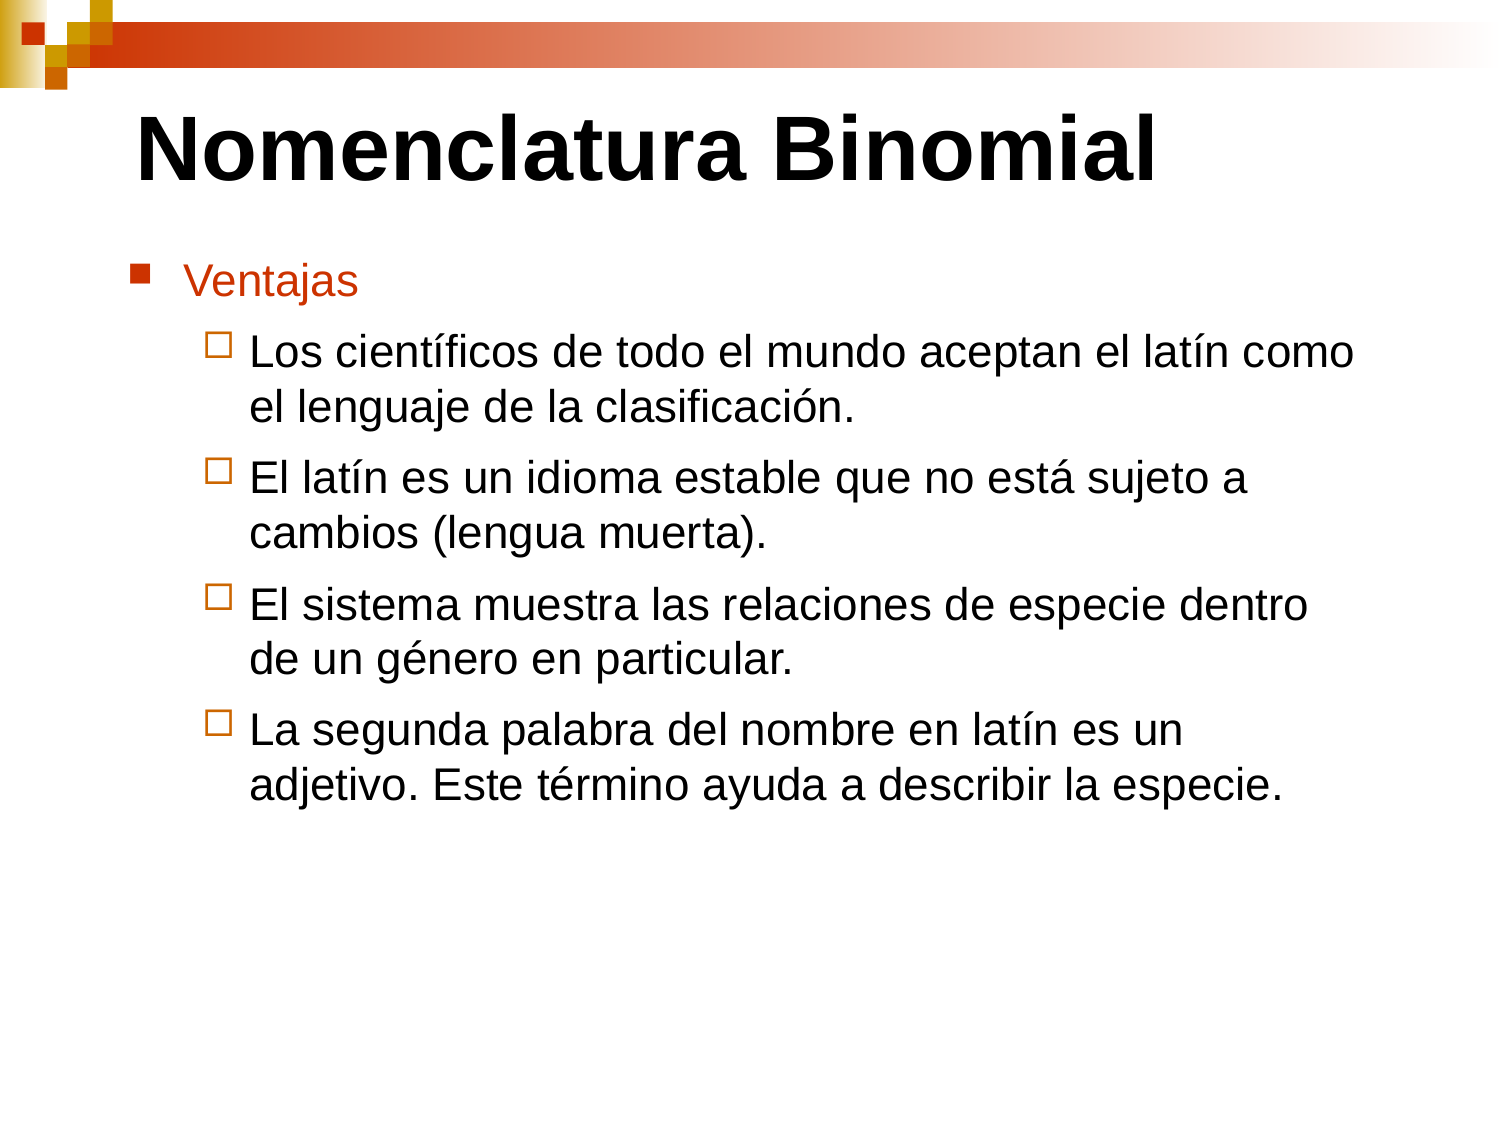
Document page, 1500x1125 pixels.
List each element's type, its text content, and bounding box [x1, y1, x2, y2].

list Ventajas Los científicos de todo el mundo aceptan el latín como el lenguaje de la clasificación. El latín es un idioma estable que no está sujeto a cambios (lengua muerta). El sistema muestra las relaciones de especie dentro de un género en particular. La segunda palabra del nombre en latín es un adjetivo. Este término ayuda a describir la especie. [111, 243, 1377, 1063]
title Nomenclatura Binomial [120, 30, 1471, 257]
